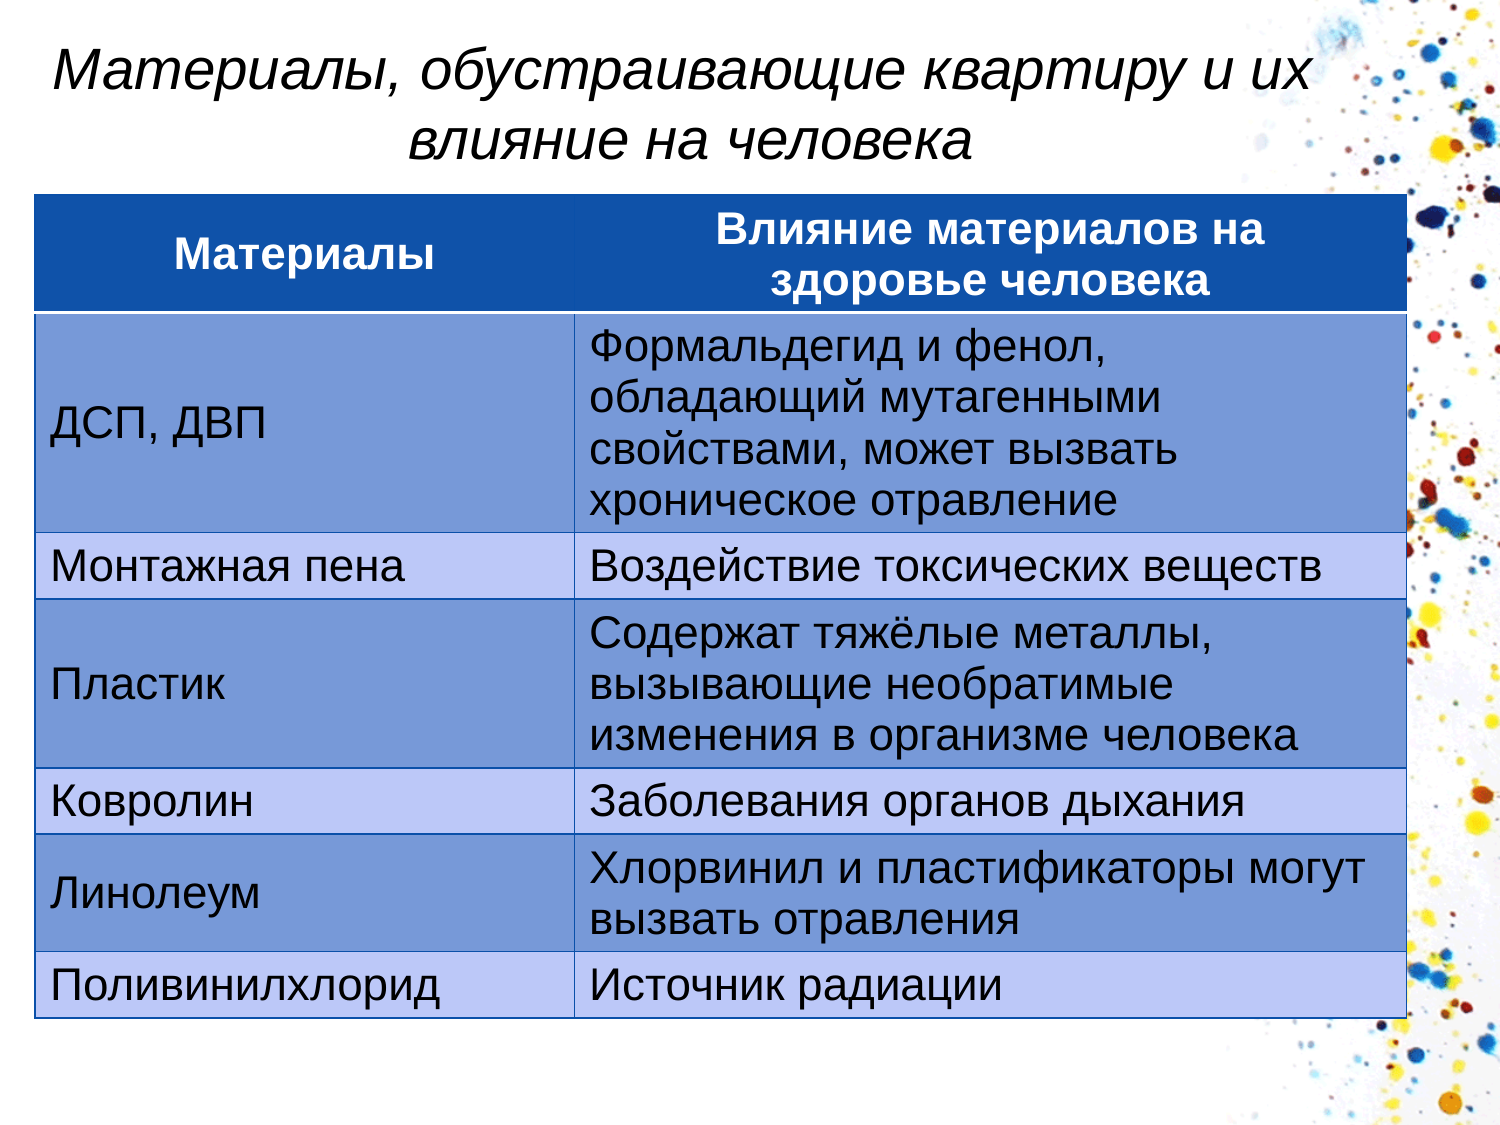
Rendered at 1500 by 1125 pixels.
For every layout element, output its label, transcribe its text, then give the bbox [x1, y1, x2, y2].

table_cell Линолеум [36, 835, 574, 951]
table_cell Хлорвинил и пластификаторы могут вызвать отравления [575, 835, 1406, 951]
table_cell Содержат тяжёлые металлы, вызывающие необратимые изменения в организме человека [575, 600, 1406, 767]
table_cell Пластик [36, 600, 574, 767]
table_cell Поливинилхлорид [36, 952, 574, 1017]
table_cell Источник радиации [575, 952, 1406, 1017]
table_header Материалы [36, 196, 574, 311]
table_cell Ковролин [36, 769, 574, 833]
text_box Материалы, обустраивающие квартиру и их влияние на человека [35, 23, 1348, 179]
table_cell ДСП, ДВП [36, 314, 574, 532]
table_cell Заболевания органов дыхания [575, 769, 1406, 833]
picture [0, 0, 1500, 1125]
table_header Влияние материалов на здоровье человека [575, 196, 1406, 311]
table_cell Формальдегид и фенол, обладающий мутагенными свойствами, может вызвать хроническое отравление [575, 314, 1406, 532]
table_cell Воздействие токсических веществ [575, 533, 1406, 598]
table_cell Монтажная пена [36, 533, 574, 598]
